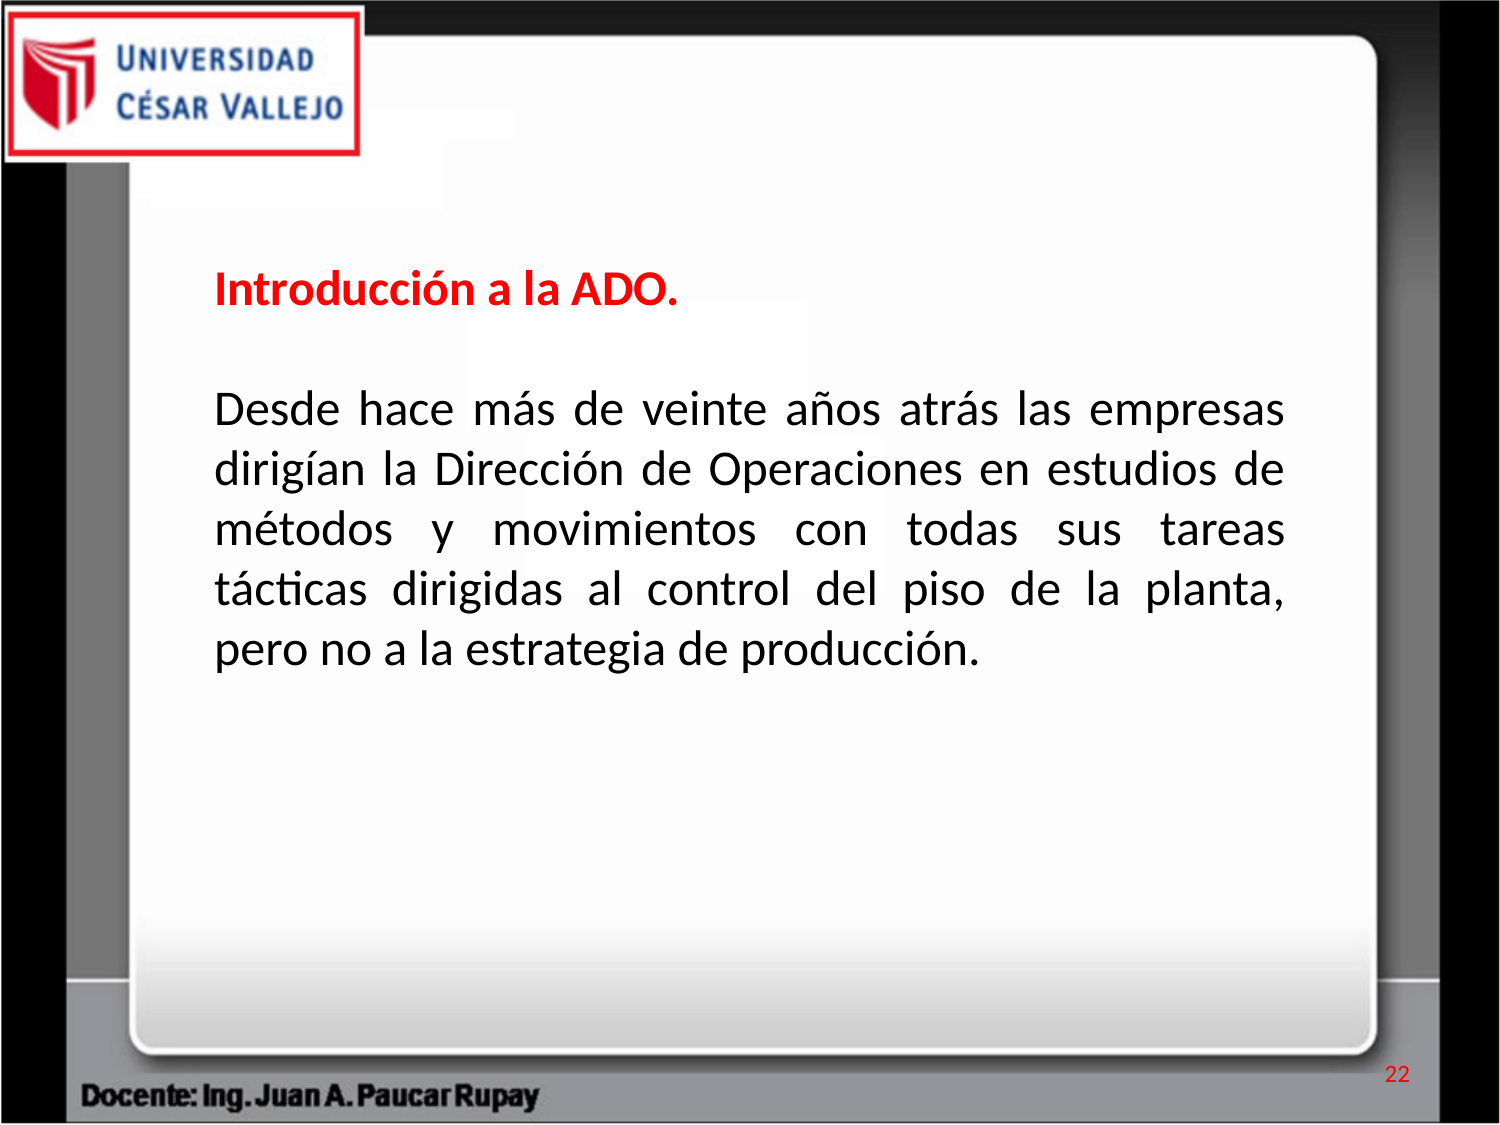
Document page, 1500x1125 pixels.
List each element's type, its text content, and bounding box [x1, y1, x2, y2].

slide_number 22 [1074, 1042, 1425, 1103]
text_box Introducción a la ADO. Desde hace más de veinte años atrás las empresas dirigían la Dirección de Operaciones en estudios de métodos y movimientos con todas sus tareas tácticas dirigidas al control del piso de la planta, pero no a la estrategia de producción. [199, 248, 1301, 684]
picture [0, 0, 1500, 1125]
